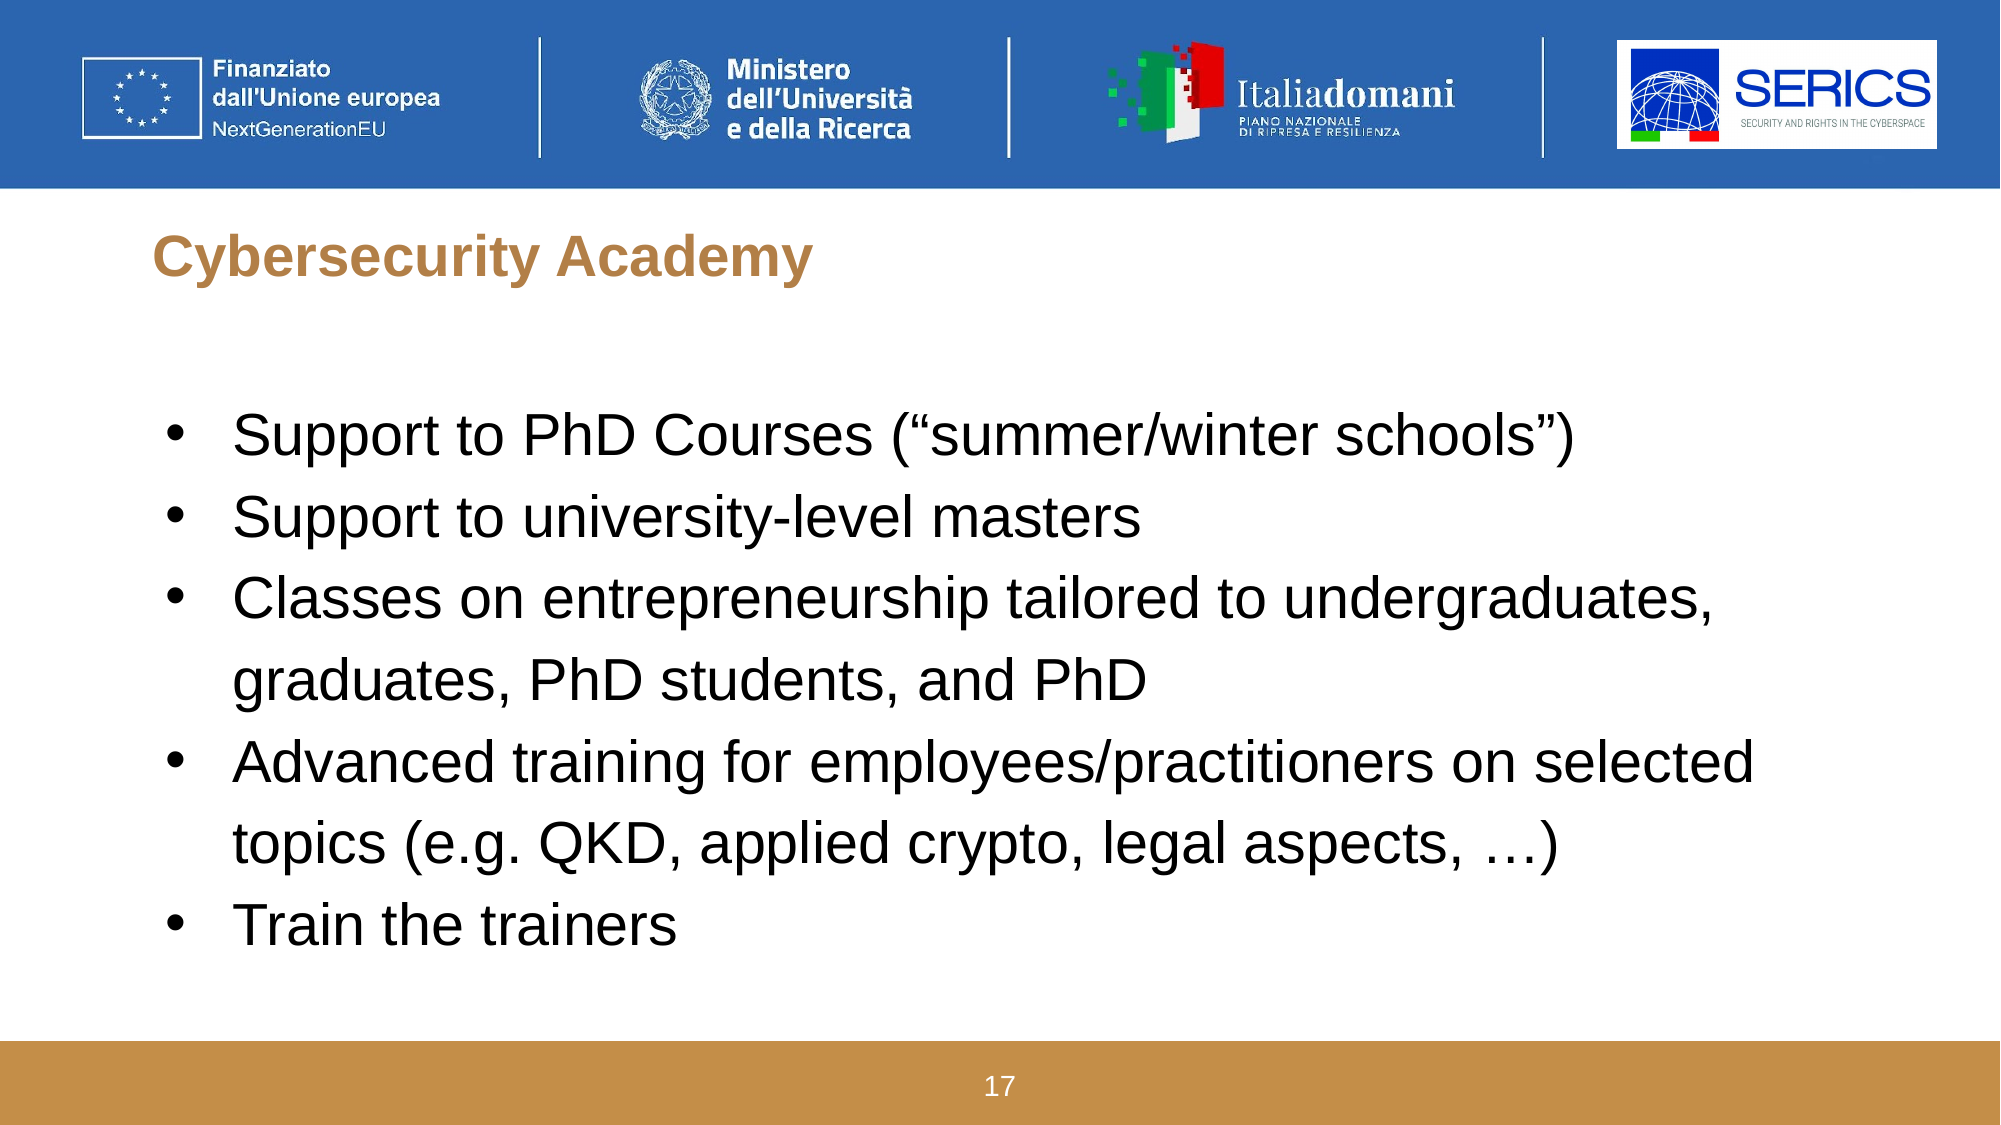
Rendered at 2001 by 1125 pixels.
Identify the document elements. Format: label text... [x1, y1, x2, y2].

picture [0, 1041, 2000, 1125]
title Cybersecurity Academy [137, 219, 1863, 348]
slide_number ‹#› [774, 1054, 1225, 1115]
list Support to PhD Courses (“summer/winter schools”) Support to university-level masters Classes on entrepreneurship tailored to undergraduates, graduates, PhD students, and PhD Advanced training for employees/practitioners on selected topics (e.g. QKD, applied crypto, legal aspects, …) Train the trainers [137, 375, 1902, 1014]
picture [0, 0, 2000, 196]
